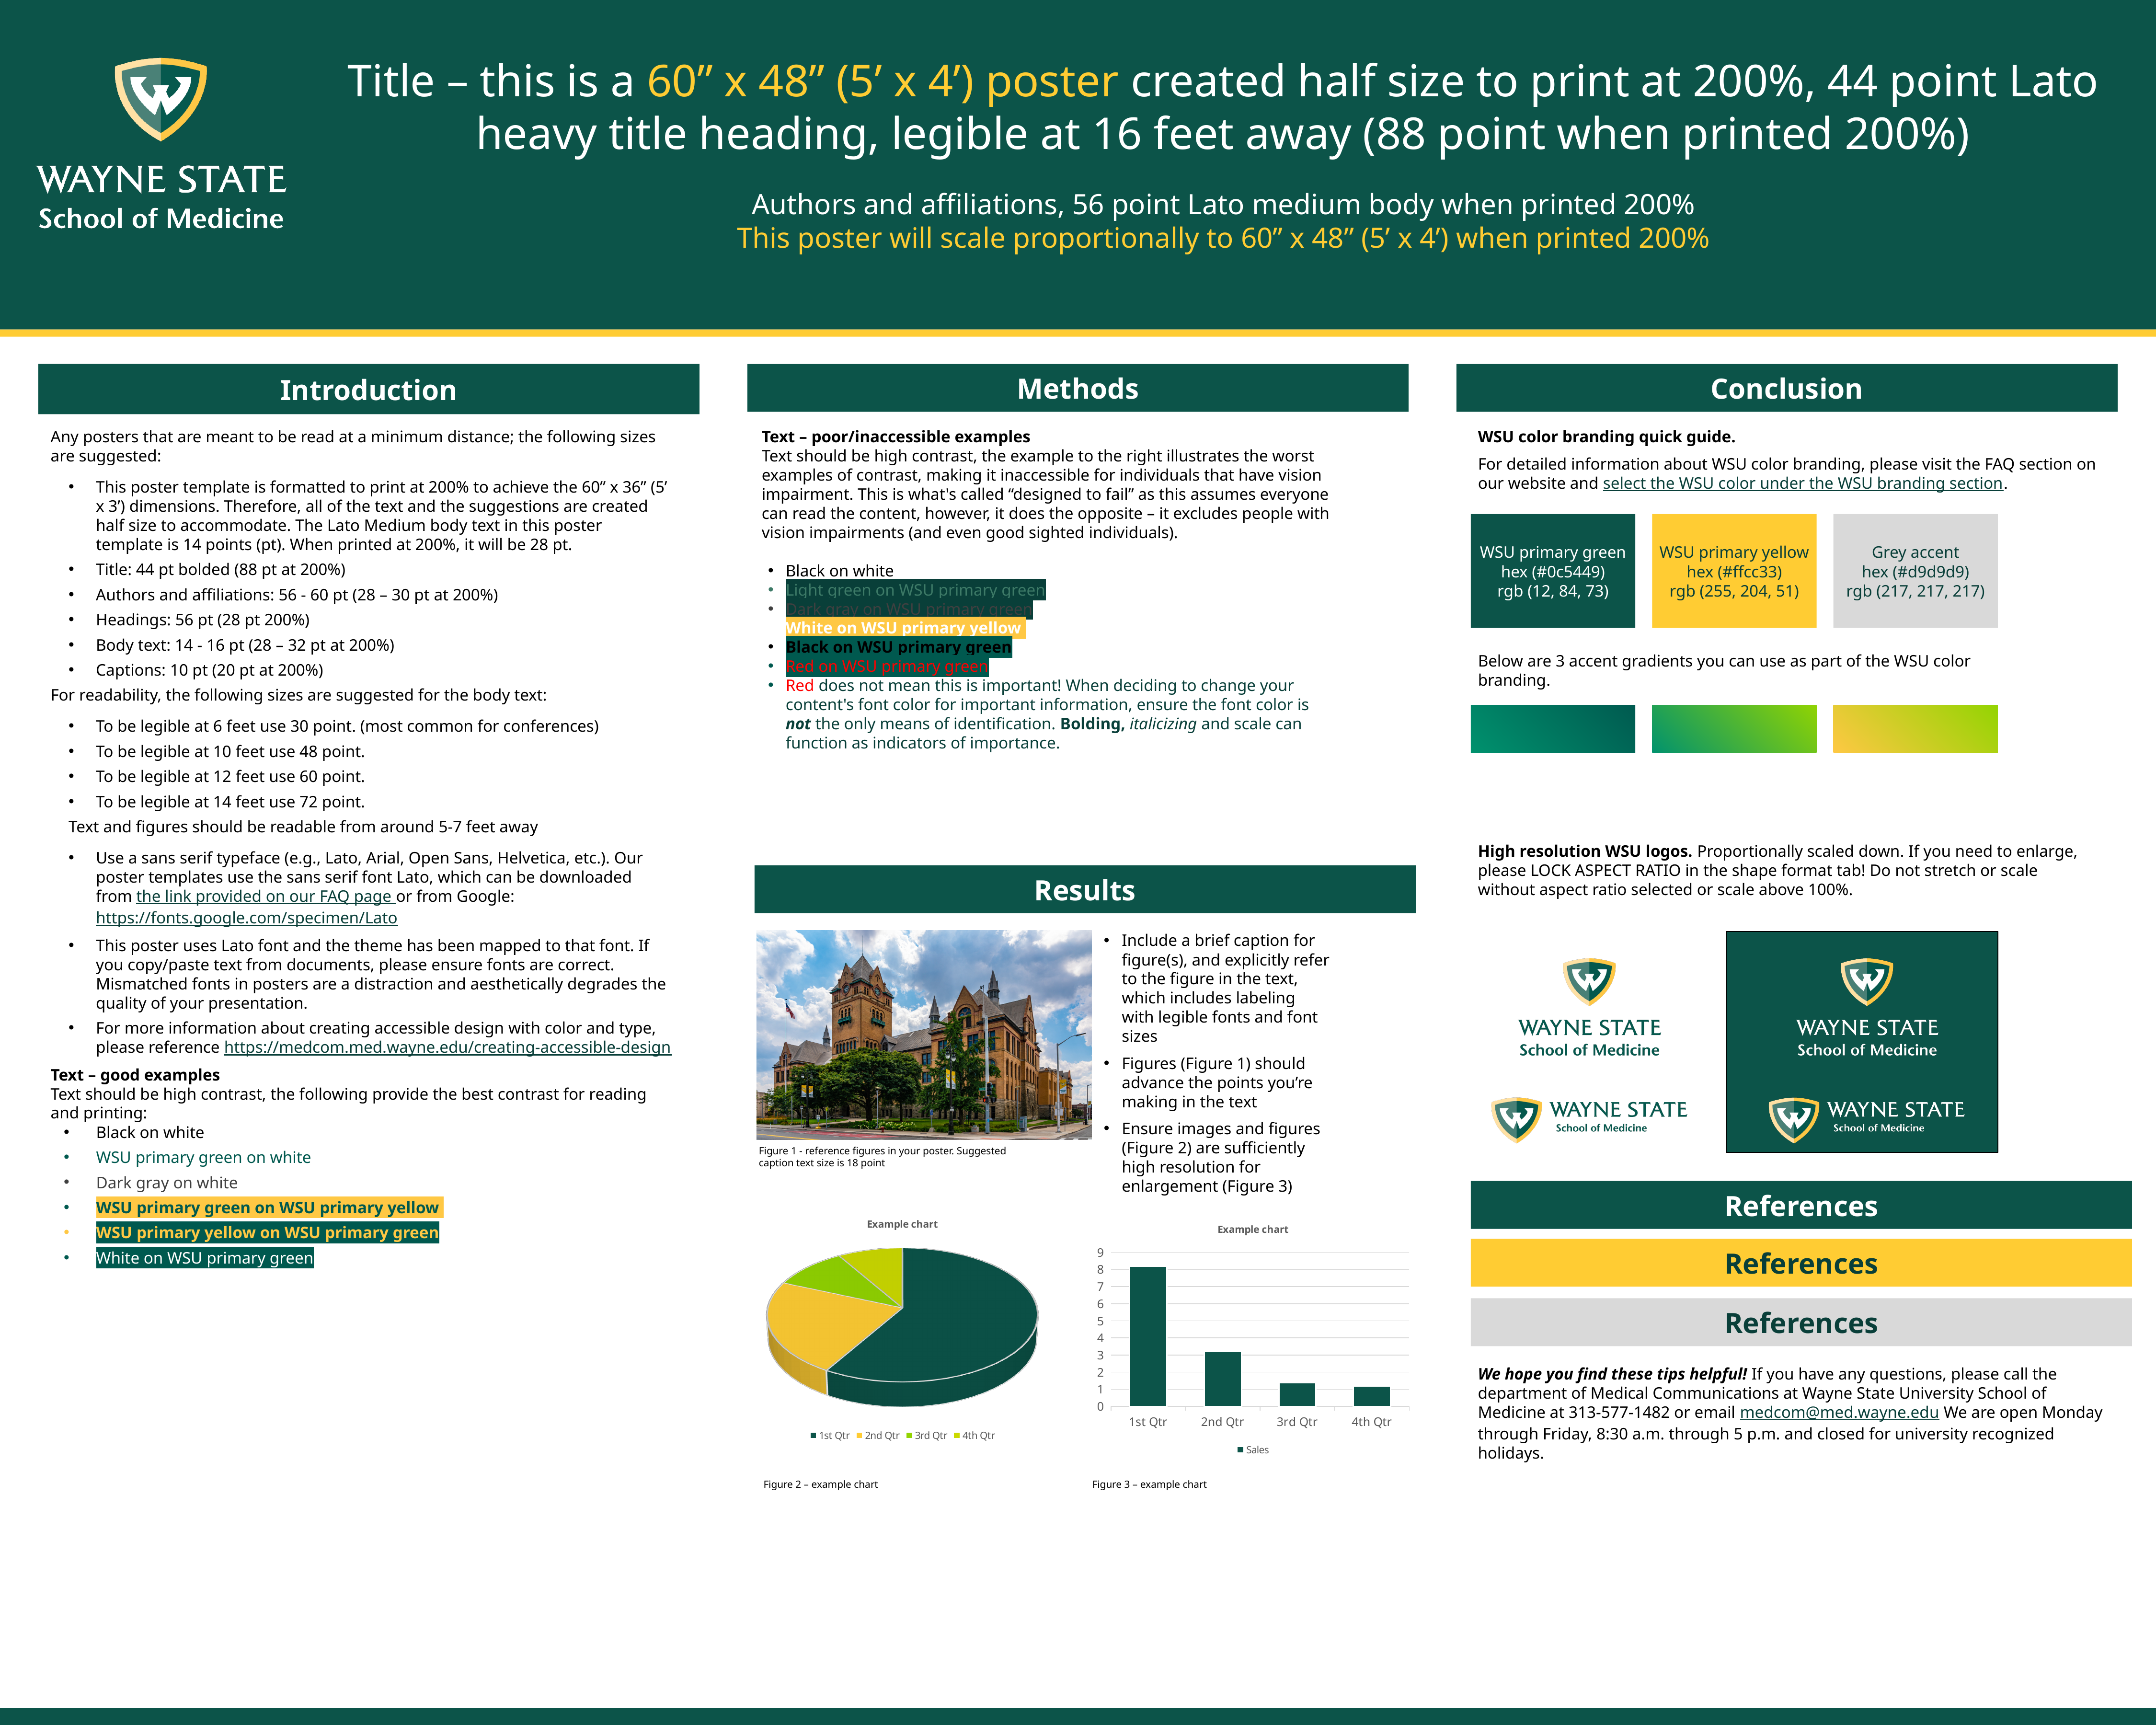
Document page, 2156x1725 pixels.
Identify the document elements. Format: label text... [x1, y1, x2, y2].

picture [1514, 955, 1664, 1061]
text_box Grey accent hex (#d9d9d9) rgb (217, 217, 217) [1833, 514, 1998, 628]
text_box High resolution WSU logos. Proportionally scaled down. If you need to enlarge, please LOCK ASPECT RATIO in the shape format tab! Do not stretch or scale without aspect ratio selected or scale above 100%. [1470, 837, 2103, 902]
text_box Include a brief caption for figure(s), and explicitly refer to the figure in the text, which includes labeling with legible fonts and font sizes Figures (Figure 1) should advance the points you’re making in the text Ensure images and figures (Figure 2) are sufficiently high resolution for enlargement (Figure 3) [1097, 927, 1339, 1199]
text_box We hope you find these tips helpful! If you have any questions, please call the department of Medical Communications at Wayne State University School of Medicine at 313-577-1482 or email medcom@med.wayne.edu We are open Monday through Friday, 8:30 a.m. through 5 p.m. and closed for university recognized holidays. [1470, 1360, 2118, 1466]
chart [745, 1205, 1059, 1445]
text_box Methods [747, 364, 1409, 412]
text_box Figure 2 – example chart [756, 1474, 1022, 1494]
text_box WSU primary yellow hex (#ffcc33) rgb (255, 204, 51) [1652, 514, 1817, 628]
chart [1090, 1210, 1416, 1460]
text_box [1726, 931, 1998, 1152]
text_box Below are 3 accent gradients you can use as part of the WSU color branding. [1470, 647, 1998, 693]
title Title – this is a 60” x 48” (5’ x 4’) poster created half size to print at 200%, 44 point Lato heavy title heading, legible at 16 feet away (88 point when printed 200%) [320, 42, 2127, 169]
picture [1791, 955, 1942, 1061]
text_box Figure 3 – example chart [1085, 1474, 1351, 1494]
text_box WSU primary green hex (#0c5449) rgb (12, 84, 73) [1470, 514, 1636, 628]
text_box References [1470, 1239, 2132, 1287]
text_box References [1470, 1181, 2132, 1229]
text_box Results [754, 865, 1416, 913]
text_box Text – poor/inaccessible examples Text should be high contrast, the example to the right illustrates the worst examples of contrast, making it inaccessible for individuals that have vision impairment. This is what's called “designed to fail” as this assumes everyone can read the content, however, it does the opposite – it excludes people with vision impairments (and even good sighted individuals). Black on white Light green on WSU primary green Dark gray on WSU primary green White on WSU primary yellow Black on WSU primary green Red on WSU primary green Red does not mean this is important! When deciding to change your content's font color for important information, ensure the font color is not the only means of identification. Bolding, italicizing and scale can function as indicators of importance. [755, 423, 1342, 756]
text_box [1832, 704, 1999, 754]
picture [756, 930, 1092, 1140]
text_box WSU color branding quick guide. For detailed information about WSU color branding, please visit the FAQ section on our website and select the WSU color under the WSU branding section. [1470, 423, 2113, 498]
text_box Figure 1 - reference figures in your poster. Suggested caption text size is 18 point [752, 1141, 1018, 1173]
picture [1489, 1094, 1689, 1146]
text_box [1470, 704, 1636, 754]
subtitle Authors and affiliations, 56 point Lato medium body when printed 200% This poster will scale proportionally to 60” x 48” (5’ x 4’) when printed 200% [320, 177, 2127, 277]
text_box Conclusion [1456, 364, 2118, 412]
picture [29, 53, 292, 238]
text_box Introduction [38, 364, 700, 414]
picture [1766, 1094, 1967, 1146]
text_box [1651, 704, 1818, 754]
text_box Any posters that are meant to be read at a minimum distance; the following sizes are suggested: This poster template is formatted to print at 200% to achieve the 60” x 36” (5’ x 3’) dimensions. Therefore, all of the text and the suggestions are created half size to accommodate. The Lato Medium body text in this poster template is 14 points (pt). When printed at 200%, it will be 28 pt. Title: 44 pt bolded (88 pt at 200%) Authors and affiliations: 56 - 60 pt (28 – 30 pt at 200%) Headings: 56 pt (28 pt 200%) Body text: 14 - 16 pt (28 – 32 pt at 200%) Captions: 10 pt (20 pt at 200%) For readability, the following sizes are suggested for the body text: To be legible at 6 feet use 30 point. (most common for conferences) To be legible at 10 feet use 48 point. To be legible at 12 feet use 60 point. To be legible at 14 feet use 72 point. Text and figures should be readable from around 5-7 feet away Use a sans serif typeface (e.g., Lato, Arial, Open Sans, Helvetica, etc.). Our poster templates use the sans serif font Lato, which can be downloaded from the link provided on our FAQ page or from Google: https://fonts.google.com/specimen/Lato This poster uses Lato font and the theme has been mapped to that font. If you copy/paste text from documents, please ensure fonts are correct. Mismatched fonts in posters are a distraction and aesthetically degrades the quality of your presentation. For more information about creating accessible design with color and type, please reference https://medcom.med.wayne.edu/creating-accessible-design Text – good examples Text should be high contrast, the following provide the best contrast for reading and printing: Black on white WSU primary green on white Dark gray on white WSU primary green on WSU primary yellow WSU primary yellow on WSU primary green White on WSU primary green [43, 423, 679, 1327]
text_box References [1470, 1298, 2132, 1346]
